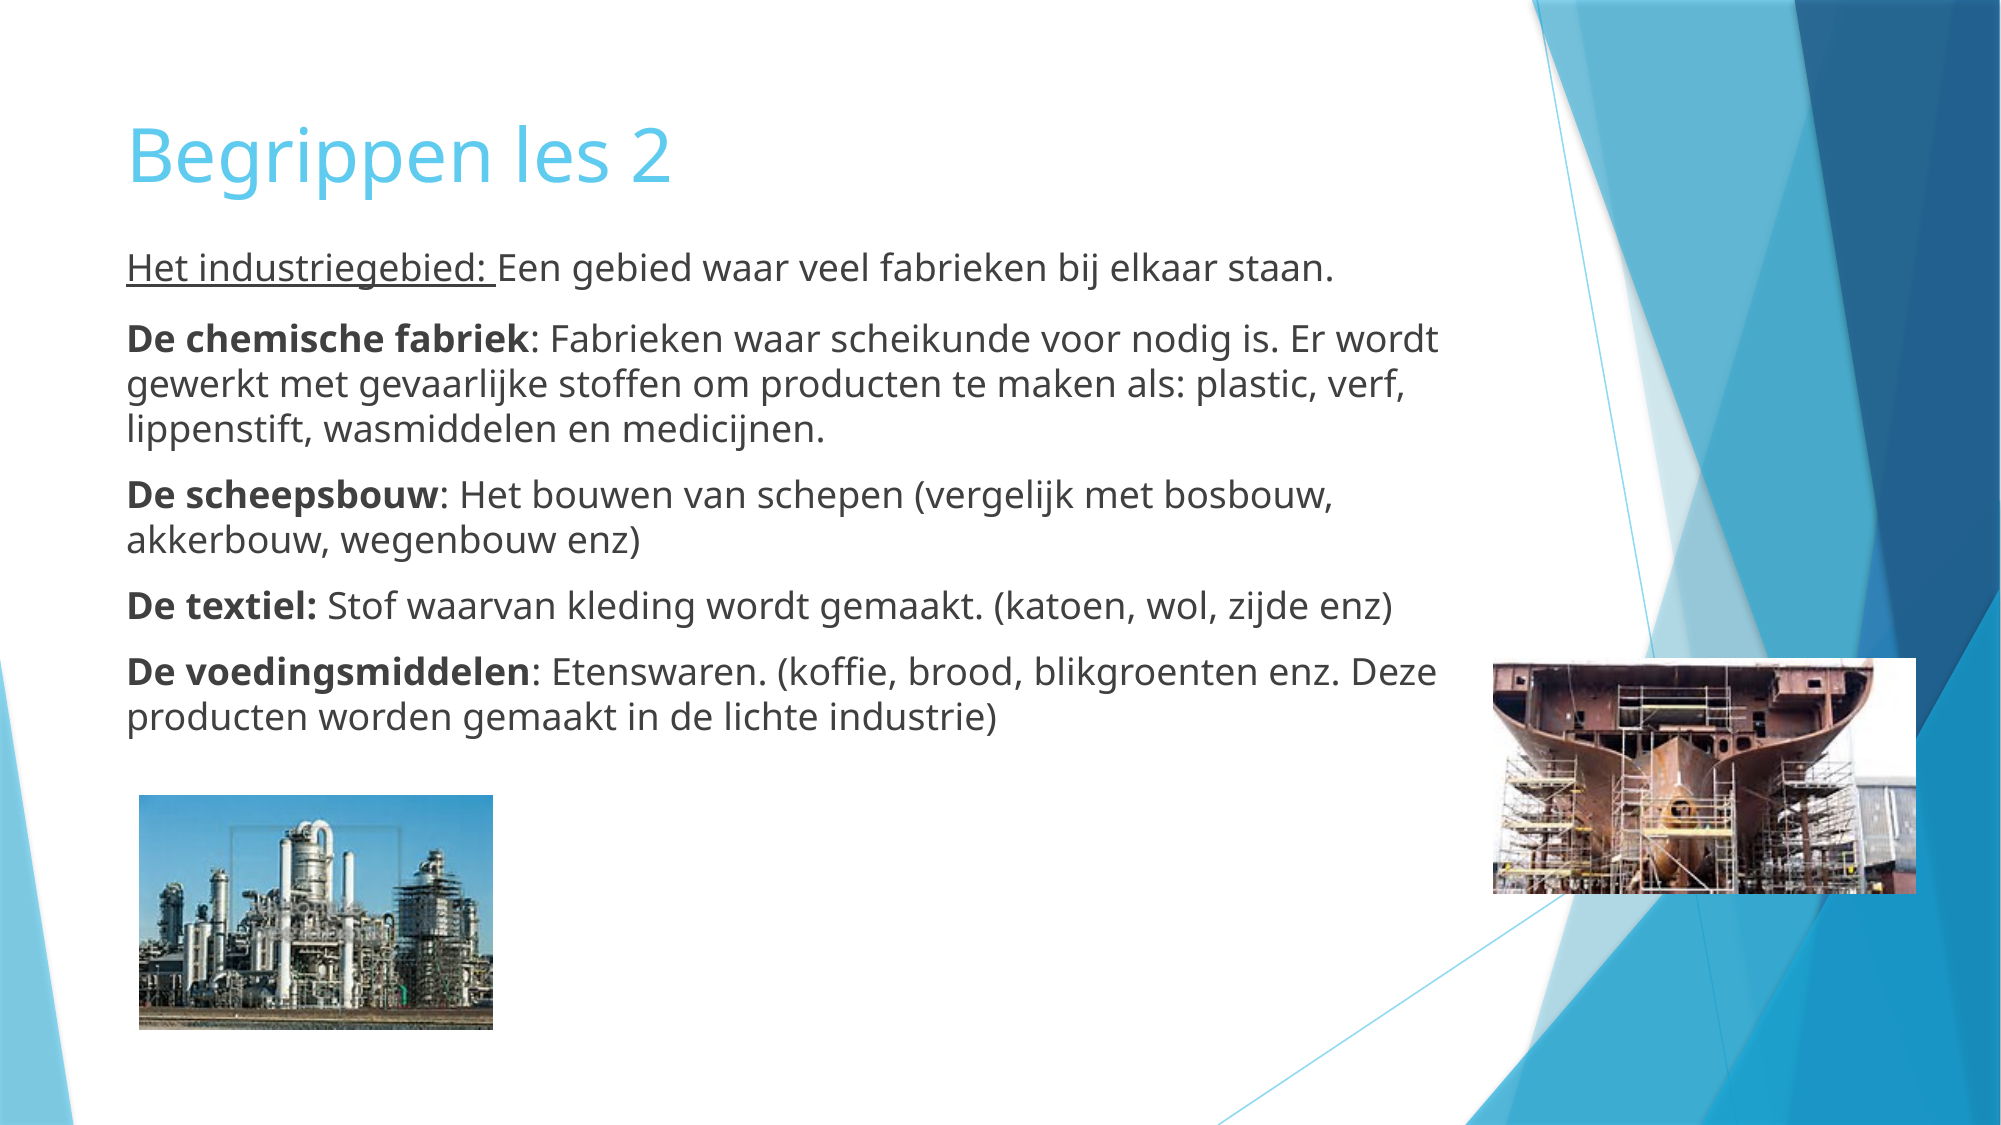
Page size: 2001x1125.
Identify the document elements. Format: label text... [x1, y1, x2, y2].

list Het industriegebied: Een gebied waar veel fabrieken bij elkaar staan. De chemische fabriek: Fabrieken waar scheikunde voor nodig is. Er wordt gewerkt met gevaarlijke stoffen om producten te maken als: plastic, verf, lippenstift, wasmiddelen en medicijnen. De scheepsbouw: Het bouwen van schepen (vergelijk met bosbouw, akkerbouw, wegenbouw enz) De textiel: Stof waarvan kleding wordt gemaakt. (katoen, wol, zijde enz) De voedingsmiddelen: Etenswaren. (koffie, brood, blikgroenten enz. Deze producten worden gemaakt in de lichte industrie) [111, 236, 1522, 991]
picture [138, 794, 493, 1031]
picture [1493, 658, 1917, 894]
title Begrippen les 2 [111, 99, 1522, 236]
